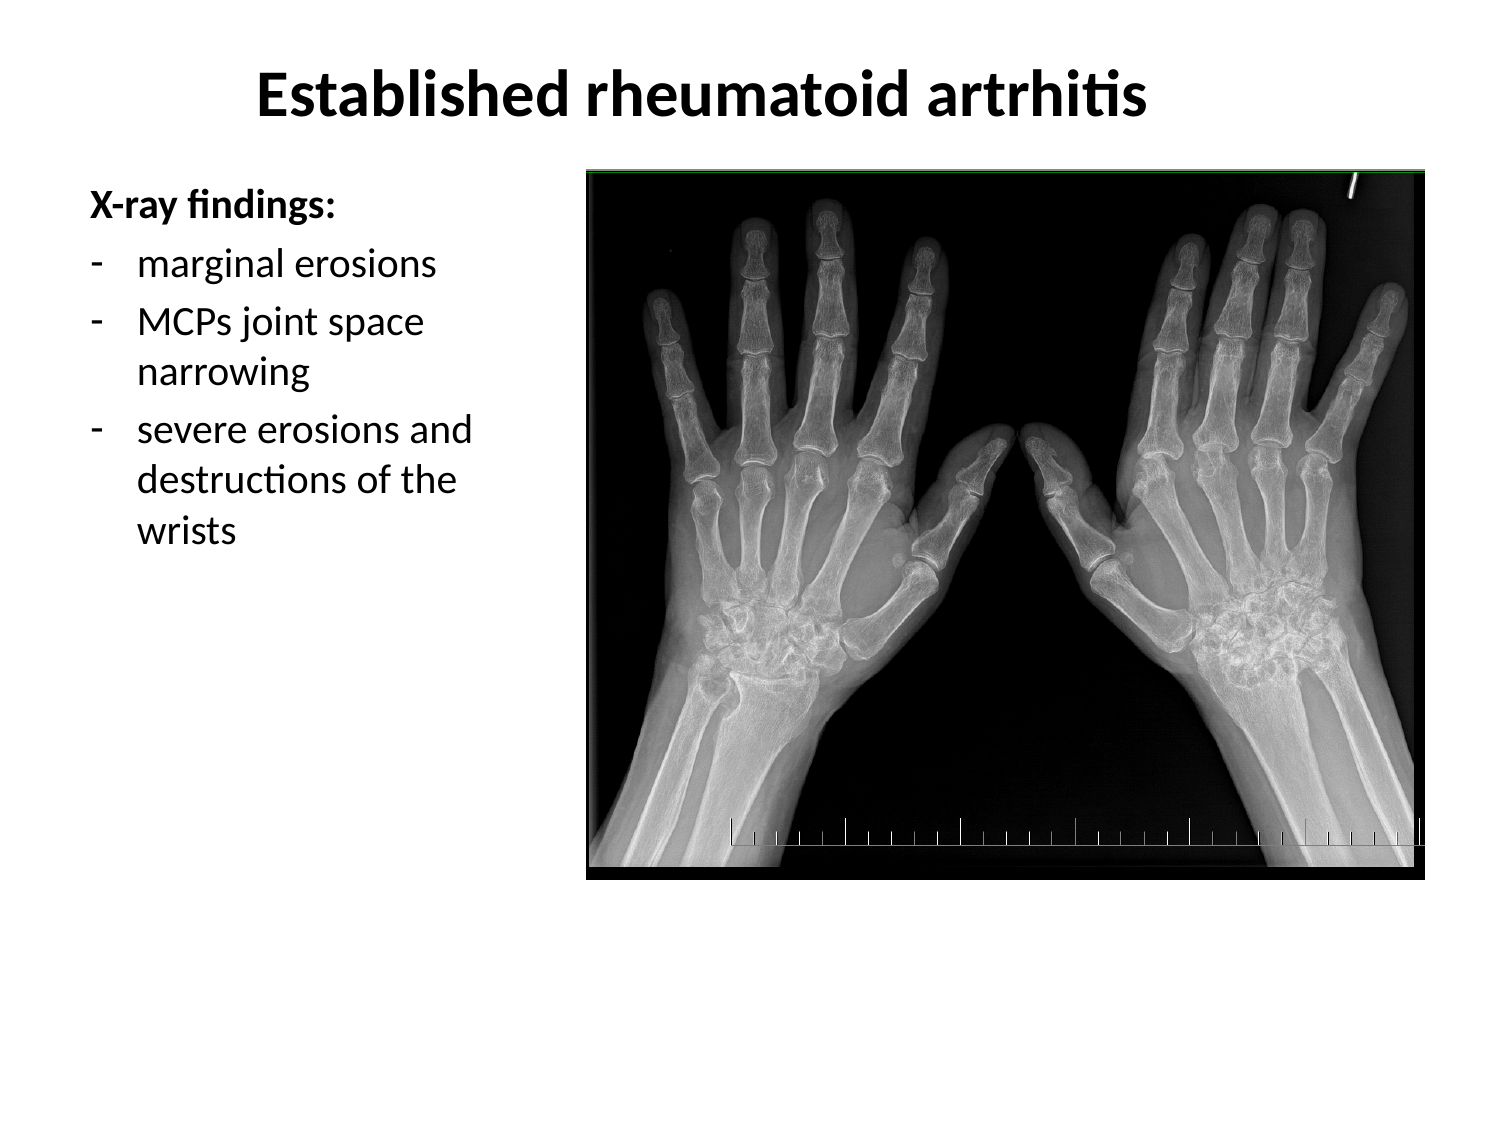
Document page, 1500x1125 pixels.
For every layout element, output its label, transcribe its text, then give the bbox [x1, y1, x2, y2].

list X-ray findings: marginal erosions MCPs joint space narrowing severe erosions and destructions of the wrists [75, 169, 569, 870]
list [586, 169, 1426, 881]
title Established rheumatoid artrhitis [112, 24, 1294, 138]
